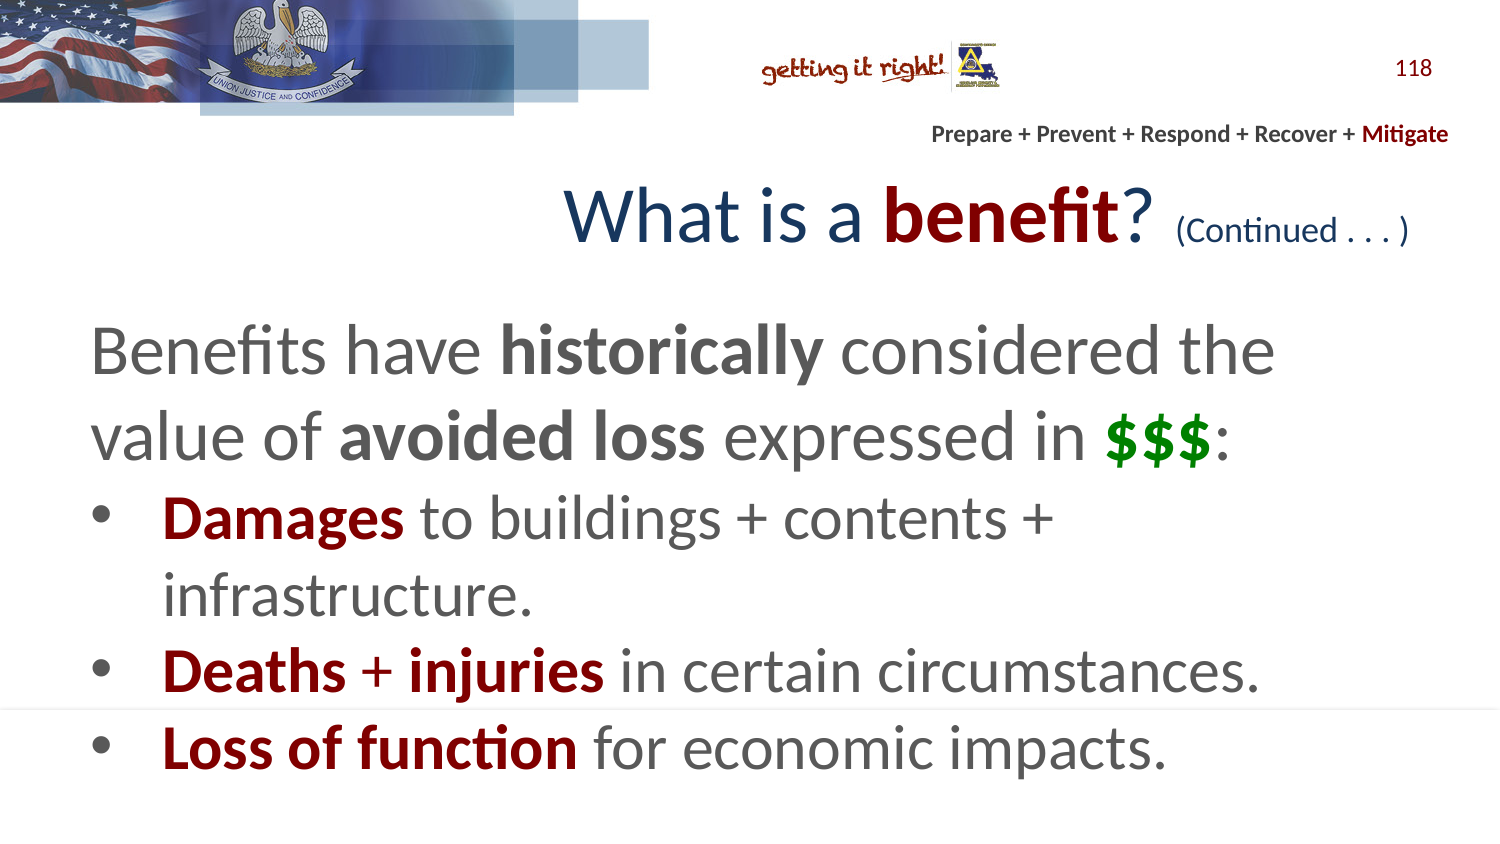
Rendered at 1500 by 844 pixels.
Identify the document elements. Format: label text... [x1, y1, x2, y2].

list Benefits have historically considered the value of avoided loss expressed in $$$: Damages to buildings + contents + infrastructure. Deaths + injuries in certain circumstances. Loss of function for economic impacts. [75, 295, 1425, 795]
slide_number 118 [1206, 23, 1448, 110]
text_box [0, 710, 1500, 844]
picture [0, 0, 1500, 710]
title What is a benefit? (Continued . . . ) [75, 155, 1425, 267]
